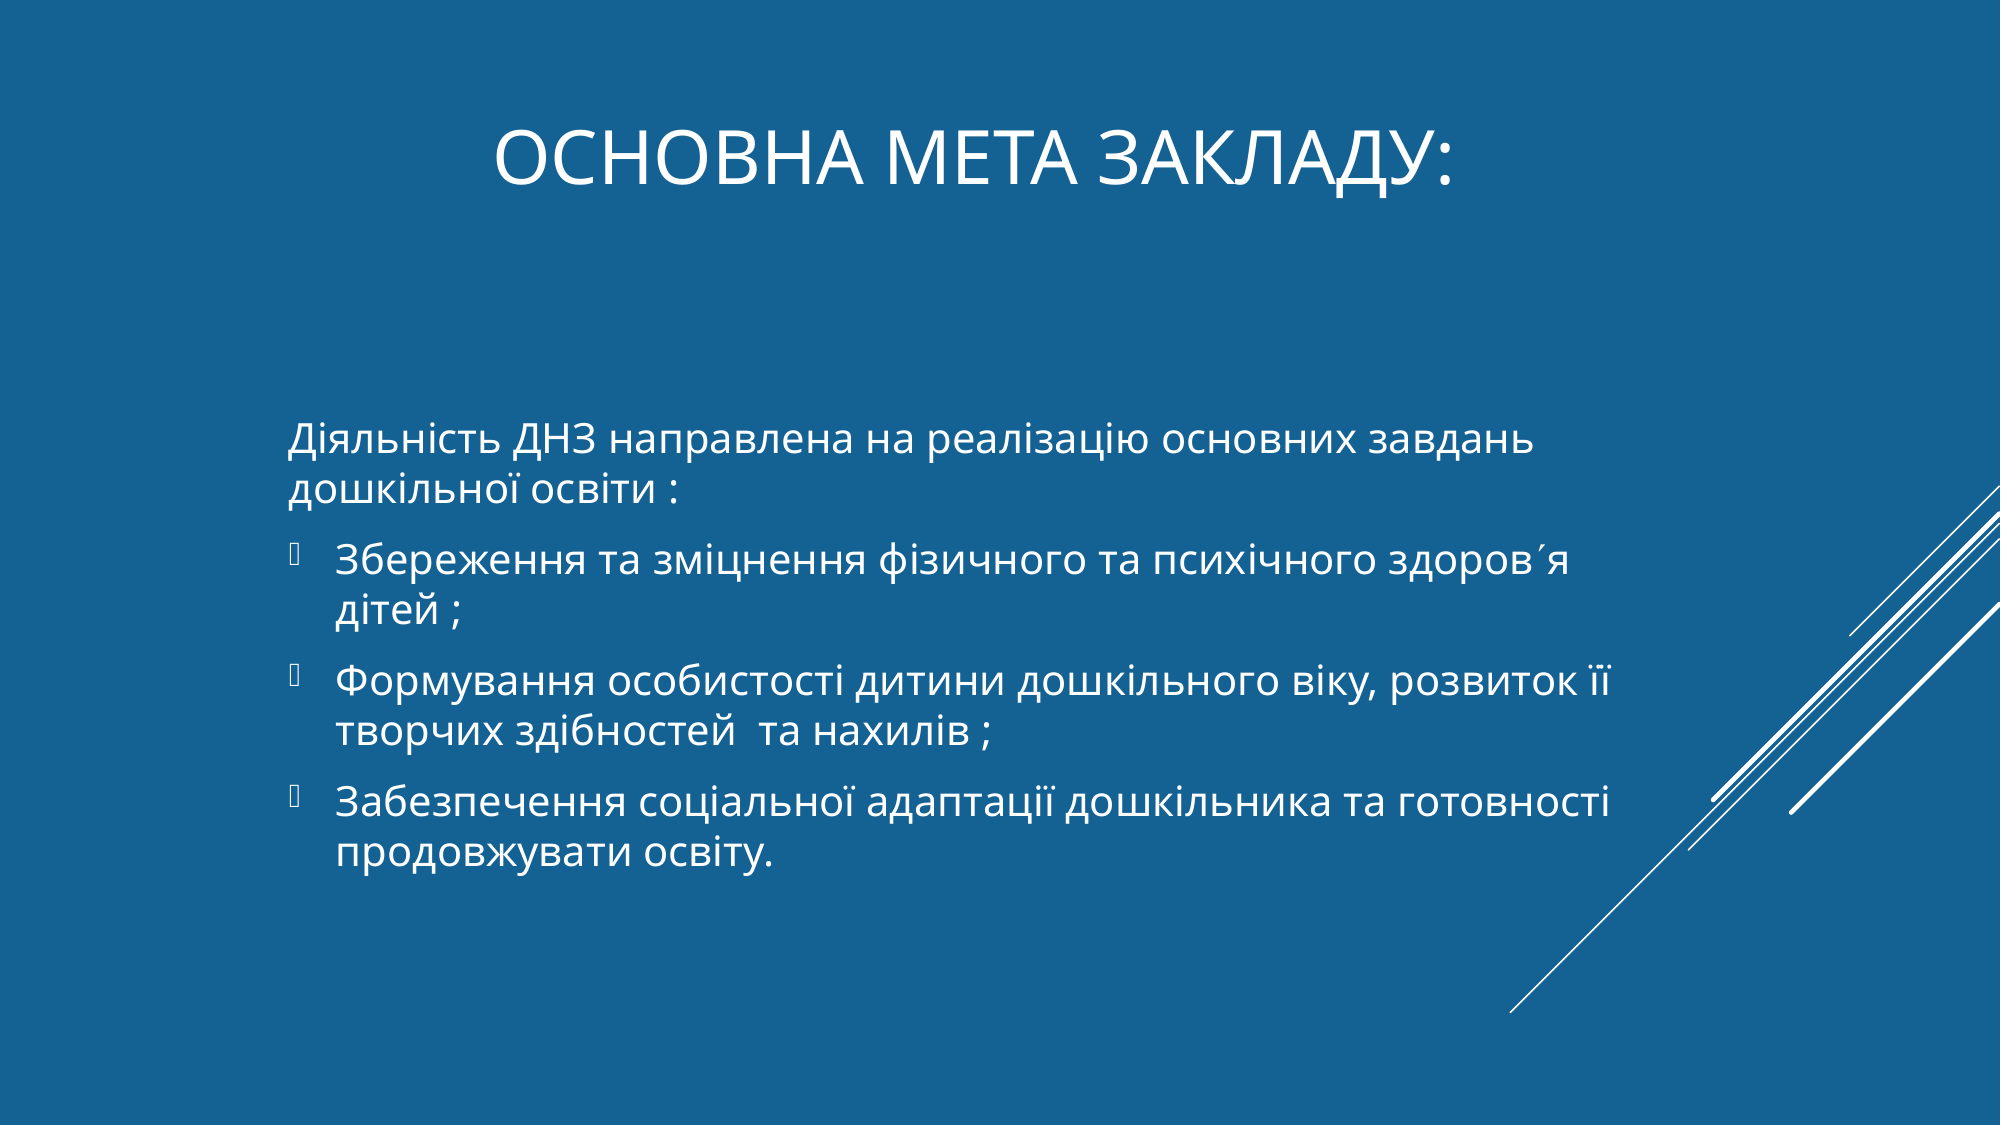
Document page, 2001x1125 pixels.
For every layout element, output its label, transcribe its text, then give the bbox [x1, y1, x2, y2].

list Діяльність ДНЗ направлена на реалізацію основних завдань дошкільної освіти : Збереження та зміцнення фізичного та психічного здоровя дітей ; Формування особистості дитини дошкільного віку, розвиток її творчих здібностей та нахилів ; Забезпечення соціальної адаптації дошкільника та готовності продовжувати освіту. [273, 346, 1674, 940]
title Основна Мета закладу: [273, 30, 1674, 278]
